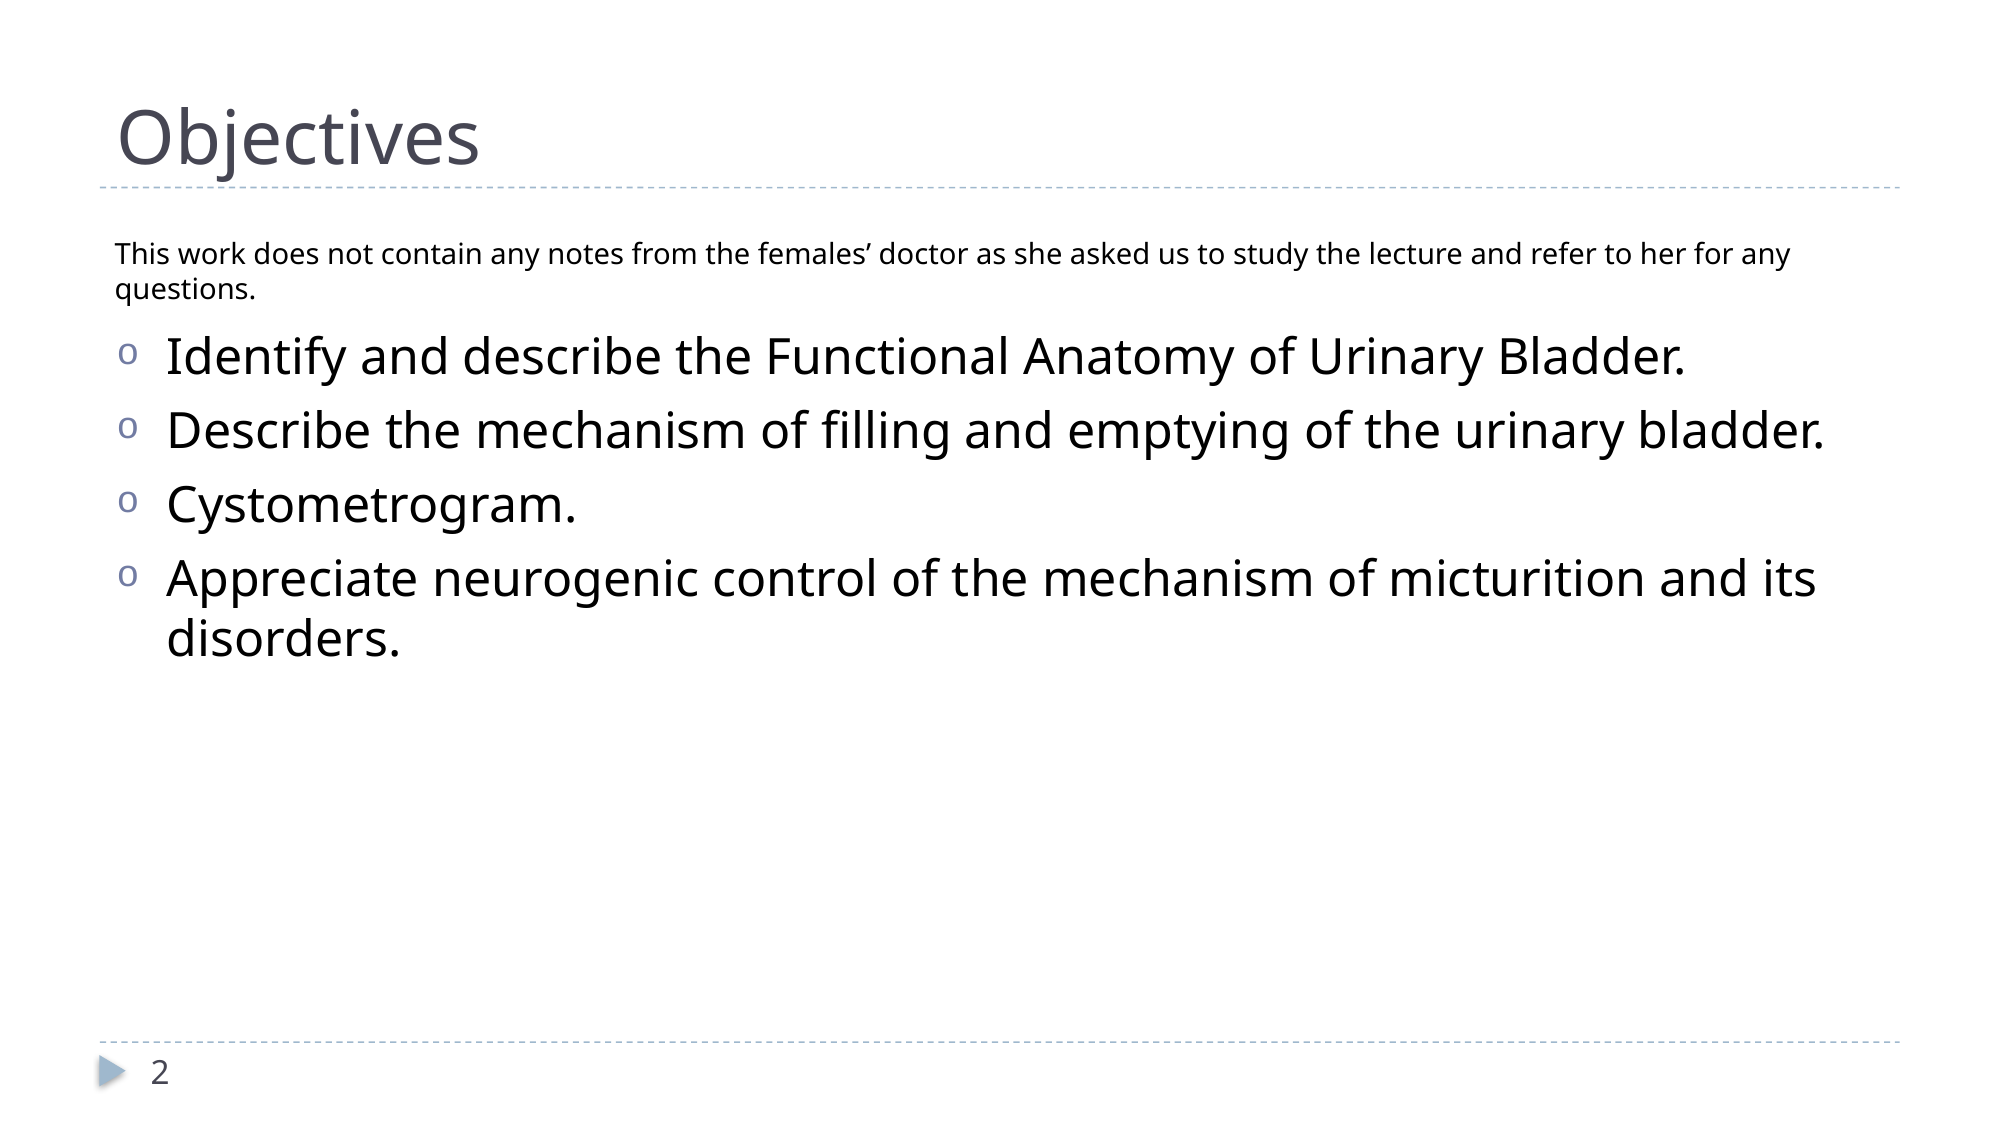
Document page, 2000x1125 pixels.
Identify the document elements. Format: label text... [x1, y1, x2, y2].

slide_number 2 [133, 1042, 568, 1103]
text_box This work does not contain any notes from the females’ doctor as she asked us to study the lecture and refer to her for any questions. [99, 228, 1840, 314]
title Objectives [99, 24, 1900, 188]
list Identify and describe the Functional Anatomy of Urinary Bladder. Describe the mechanism of filling and emptying of the urinary bladder. Cystometrogram. Appreciate neurogenic control of the mechanism of micturition and its disorders. [99, 224, 1874, 1035]
